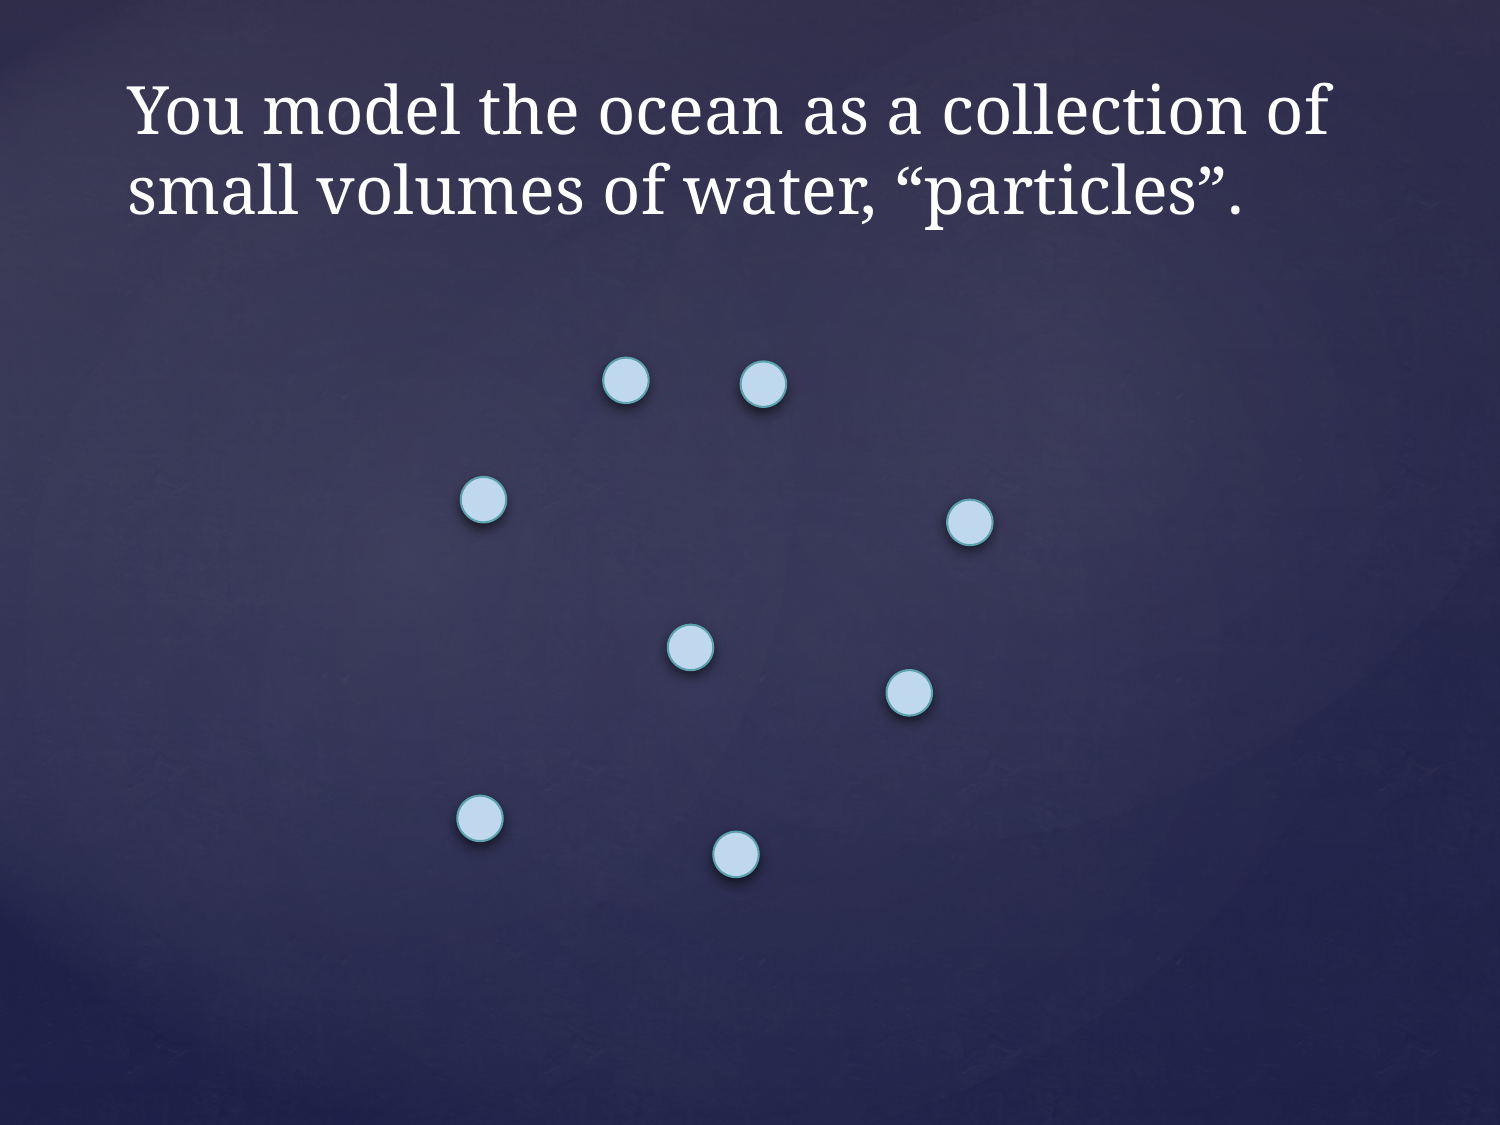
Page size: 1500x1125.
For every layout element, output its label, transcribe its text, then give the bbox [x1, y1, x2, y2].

text_box [602, 356, 650, 405]
text_box [712, 830, 760, 879]
text_box [946, 498, 994, 547]
text_box [739, 360, 788, 408]
text_box [459, 475, 508, 524]
text_box You model the ocean as a collection of small volumes of water, “particles”. [112, 85, 1350, 235]
text_box [456, 794, 504, 843]
text_box [666, 623, 715, 672]
text_box [885, 669, 934, 717]
